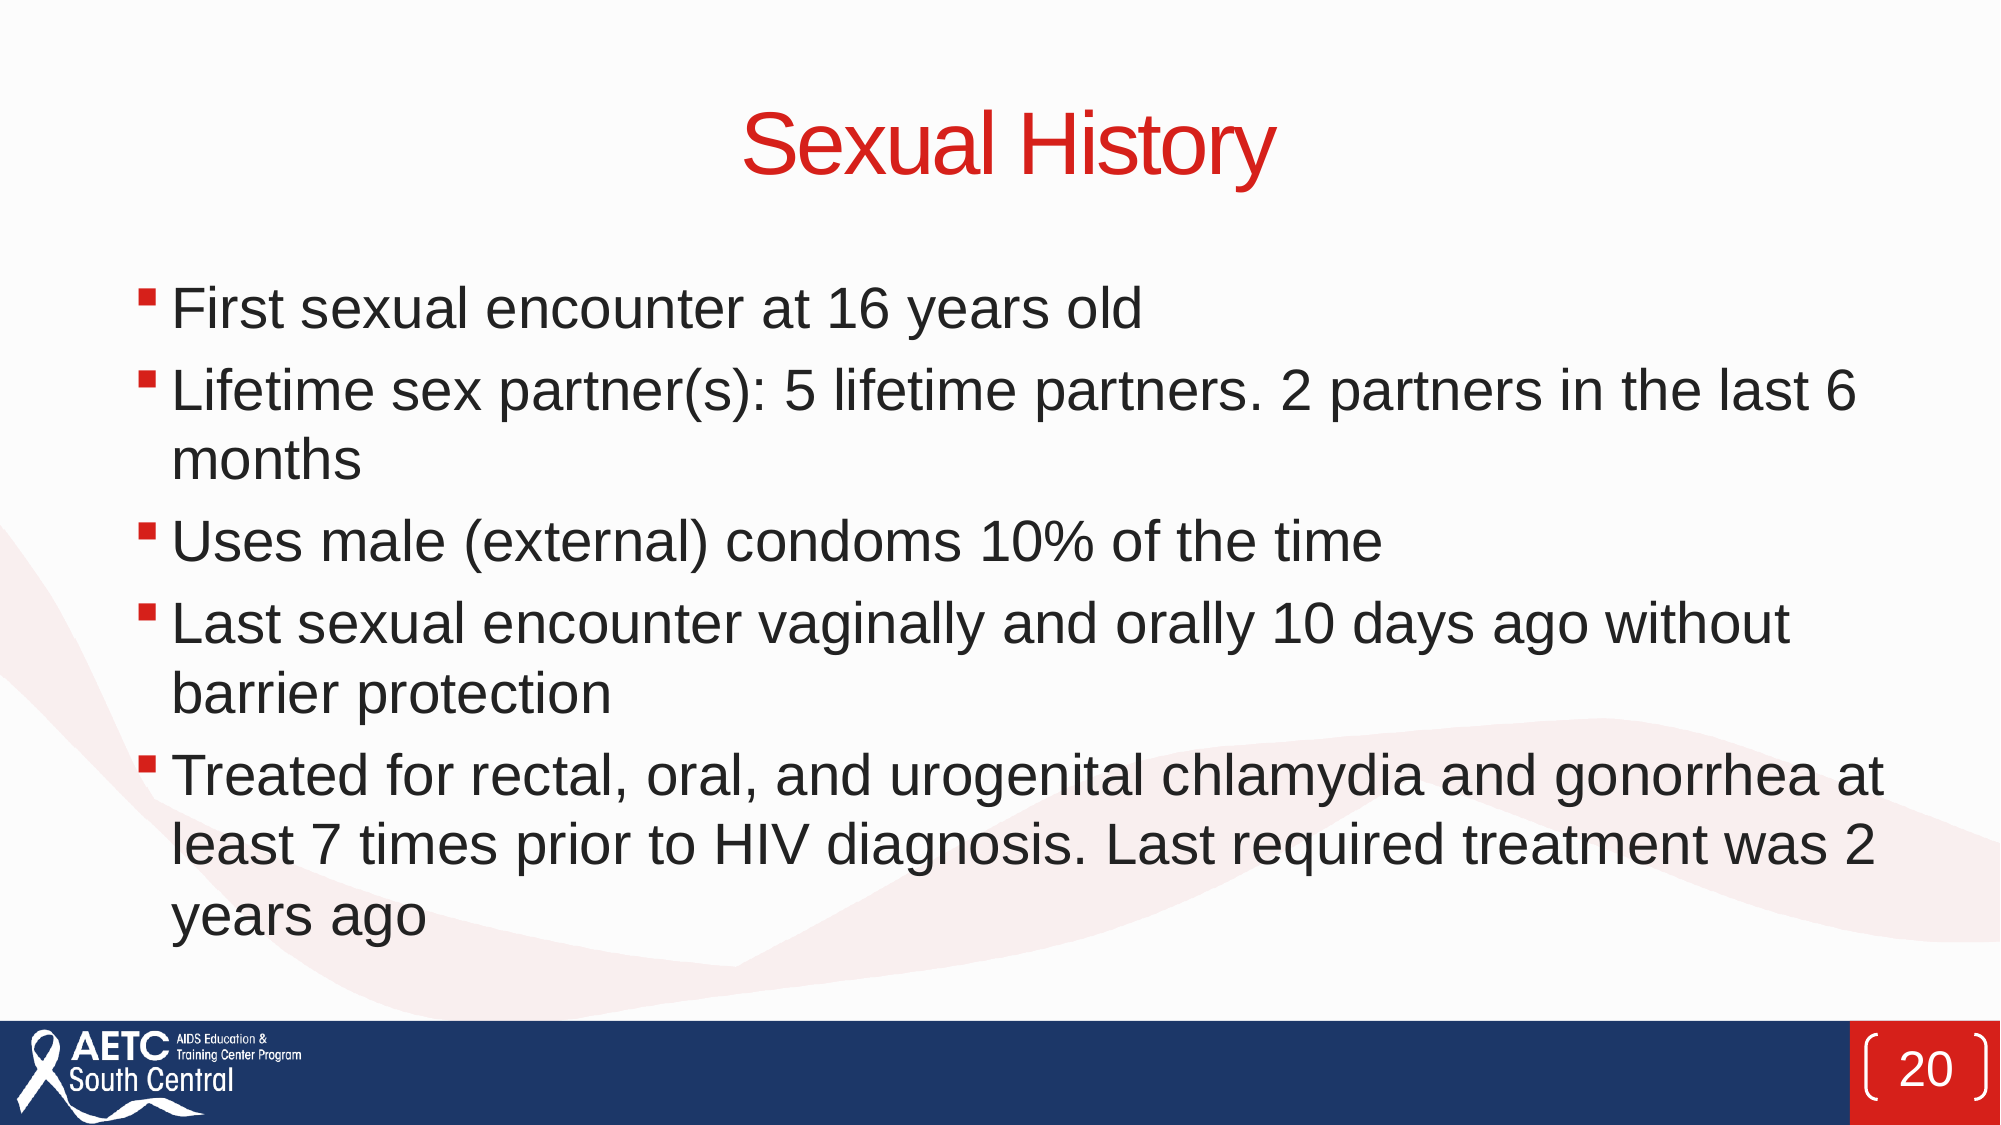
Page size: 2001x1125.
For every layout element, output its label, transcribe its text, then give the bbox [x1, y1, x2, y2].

picture [16, 1027, 302, 1125]
slide_number 20 [1864, 1032, 1988, 1101]
list First sexual encounter at 16 years old Lifetime sex partner(s): 5 lifetime partners. 2 partners in the last 6 months Uses male (external) condoms 10% of the time Last sexual encounter vaginally and orally 10 days ago without barrier protection Treated for rectal, oral, and urogenital chlamydia and gonorrhea at least 7 times prior to HIV diagnosis. Last required treatment was 2 years ago [99, 262, 1919, 979]
title Sexual History [99, 45, 1919, 233]
